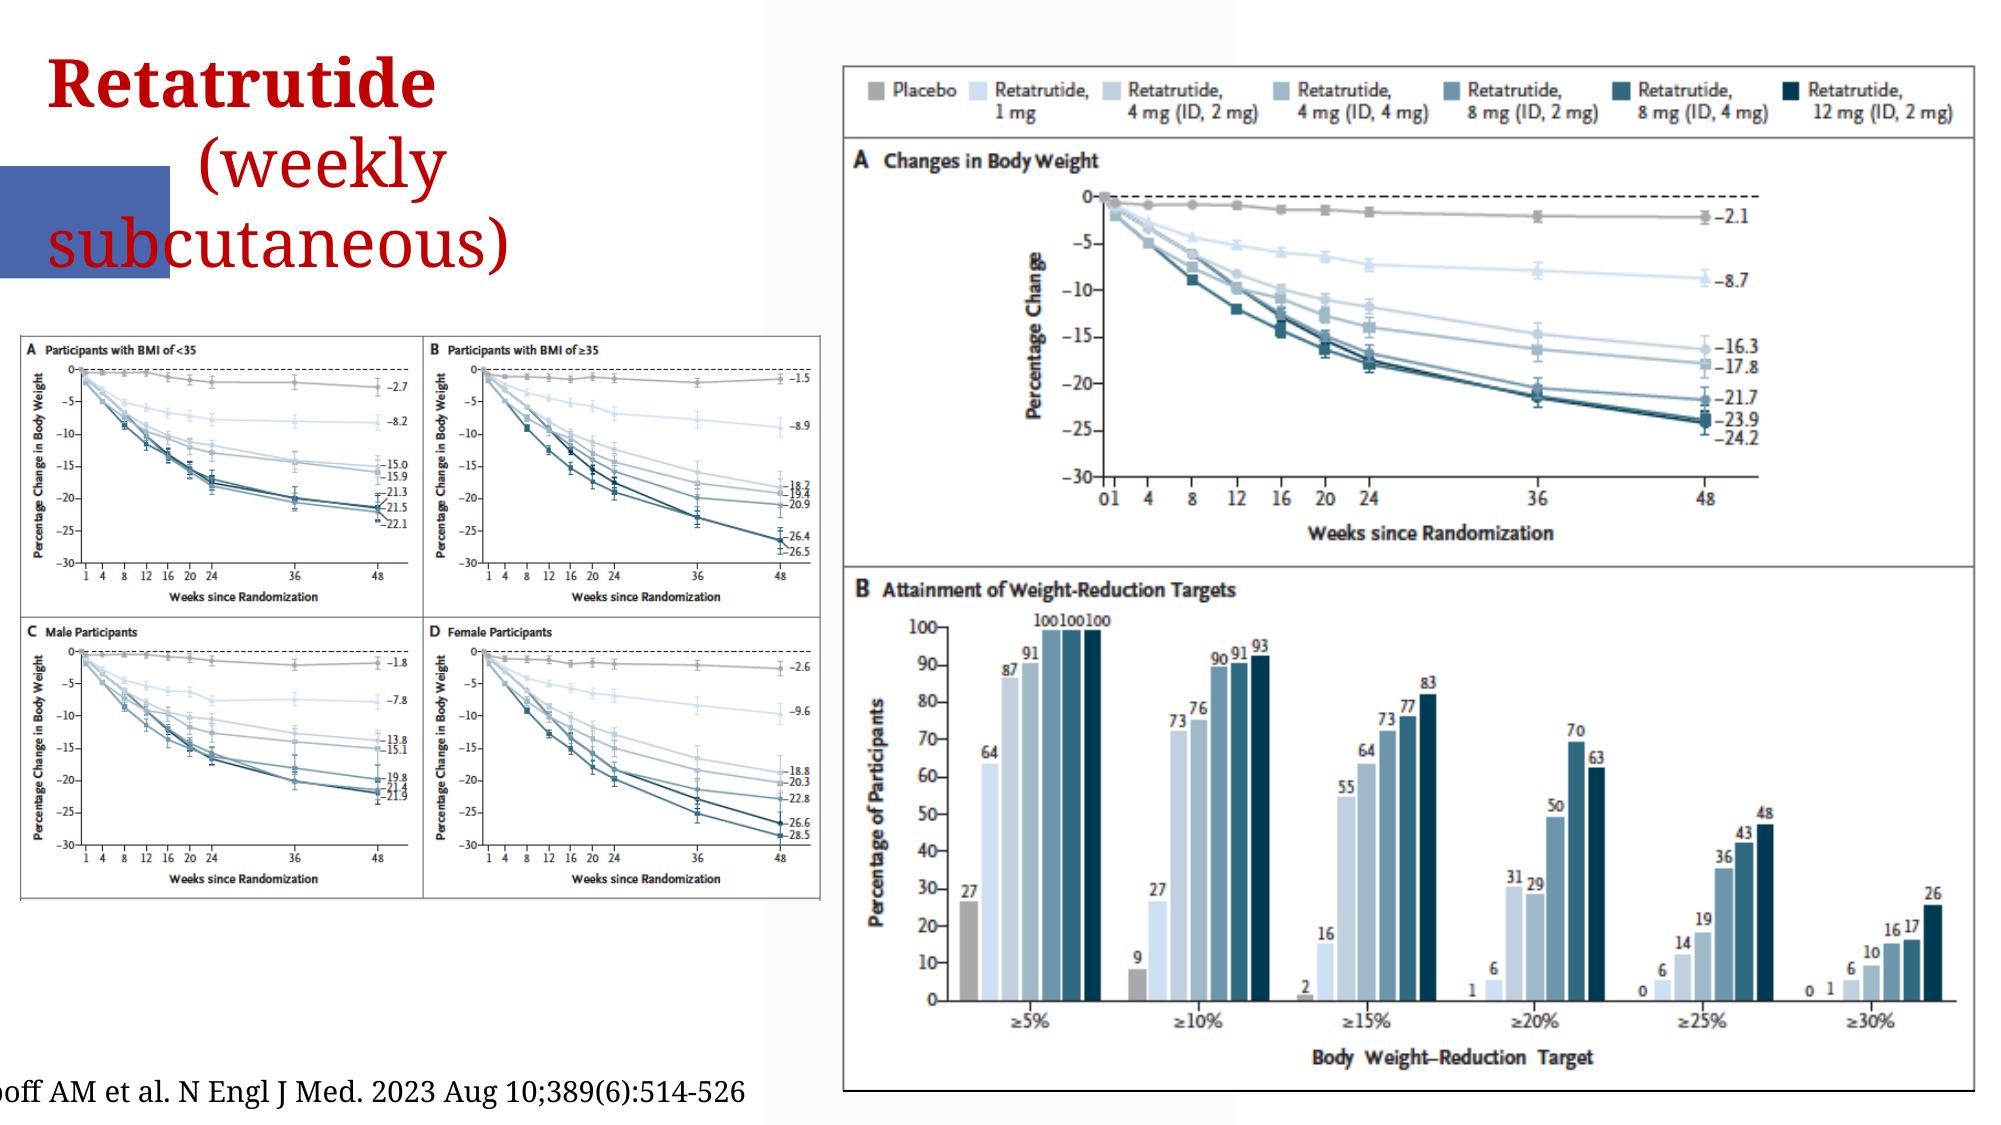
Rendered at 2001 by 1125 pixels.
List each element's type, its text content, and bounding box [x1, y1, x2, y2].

picture [18, 335, 825, 902]
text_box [841, 64, 1982, 1092]
text_box Retatrutide (weekly subcutaneous) [33, 33, 844, 288]
text_box Jastreboff AM et al. N Engl J Med. 2023 Aug 10;389(6):514-526 [0, 1065, 761, 1116]
